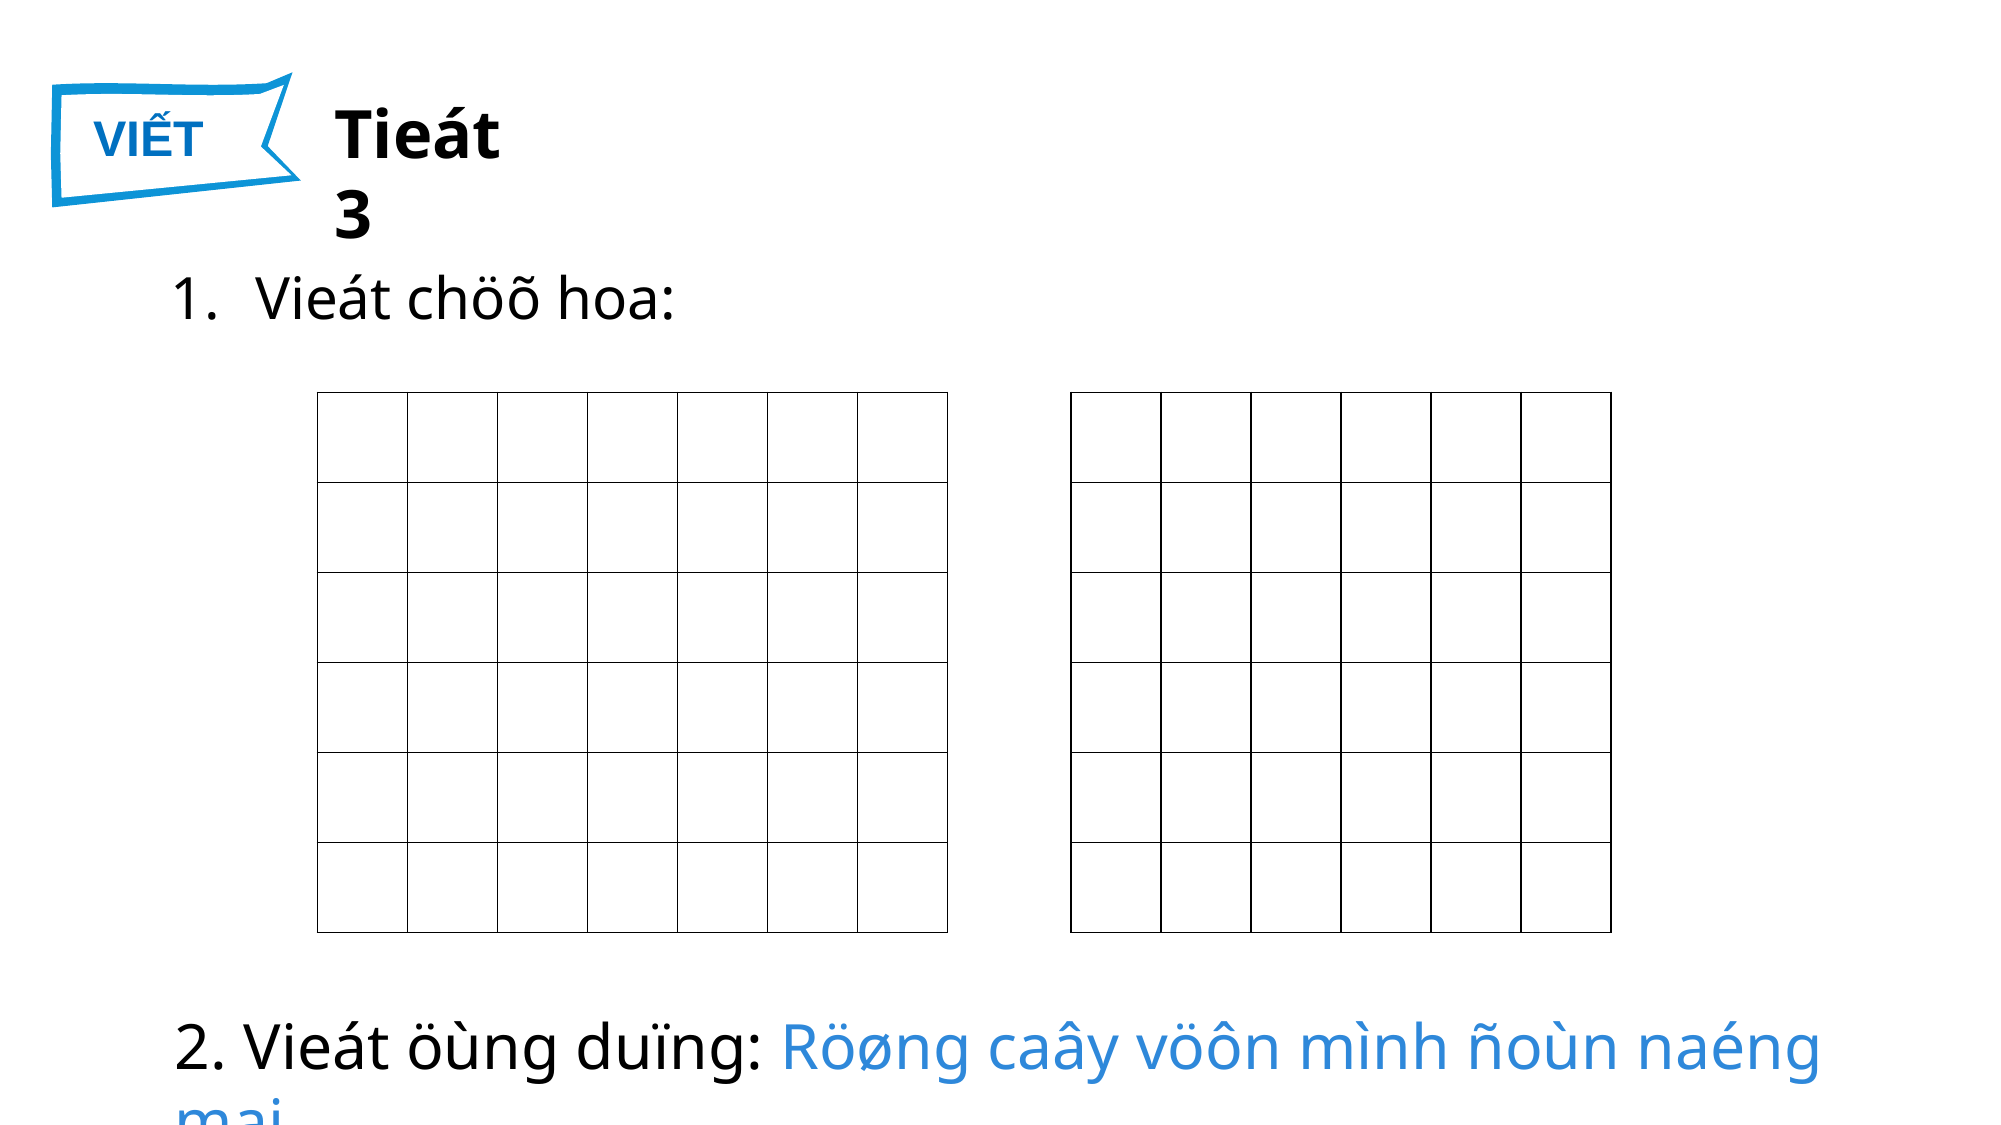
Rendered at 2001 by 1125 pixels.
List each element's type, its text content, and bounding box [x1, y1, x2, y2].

table_header [588, 393, 677, 482]
table_cell [858, 663, 947, 752]
table_cell [1342, 483, 1430, 572]
table_cell [408, 483, 497, 572]
table_cell [318, 843, 407, 932]
table_cell [1342, 663, 1430, 752]
text_box Tieát 3 [319, 84, 545, 260]
table_cell [588, 663, 677, 752]
table_cell [1432, 663, 1520, 752]
table_header [498, 393, 587, 482]
table_cell [1072, 843, 1160, 932]
table_cell [1162, 663, 1250, 752]
table_cell [1072, 663, 1160, 752]
table_cell [588, 483, 677, 572]
table_cell [768, 663, 857, 752]
table_cell [678, 663, 767, 752]
table_cell [1252, 753, 1340, 842]
table_cell [588, 753, 677, 842]
table_cell [768, 753, 857, 842]
table_cell [1162, 753, 1250, 842]
table_cell [1522, 843, 1610, 932]
table_cell [858, 843, 947, 932]
table_cell [408, 573, 497, 662]
table_cell [768, 843, 857, 932]
table_cell [858, 573, 947, 662]
table_cell [1522, 483, 1610, 572]
table_cell [1522, 663, 1610, 752]
table_cell [588, 573, 677, 662]
table_cell [408, 753, 497, 842]
table_cell [1162, 573, 1250, 662]
table_cell [1252, 573, 1340, 662]
table_cell [1072, 753, 1160, 842]
table_cell [1342, 843, 1430, 932]
table_cell [498, 663, 587, 752]
table_header [1252, 393, 1340, 482]
table_cell [588, 843, 677, 932]
table_cell [1342, 753, 1430, 842]
table_cell [1432, 483, 1520, 572]
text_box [50, 72, 301, 208]
table_cell [498, 483, 587, 572]
table_cell [678, 843, 767, 932]
table_cell [318, 753, 407, 842]
table_cell [1432, 843, 1520, 932]
table_cell [318, 483, 407, 572]
table_cell [1342, 573, 1430, 662]
table_header [858, 393, 947, 482]
table_cell [498, 753, 587, 842]
table_cell [1162, 483, 1250, 572]
table_cell [858, 753, 947, 842]
table_cell [768, 483, 857, 572]
table_cell [1072, 573, 1160, 662]
text_box 2. Vieát öùng duïng: Röøng caây vöôn mình ñoùn naéng mai. [160, 999, 1881, 1125]
table_cell [1252, 843, 1340, 932]
table_cell [498, 843, 587, 932]
list Vieát chöõ hoa: [155, 261, 1881, 976]
table_cell [408, 843, 497, 932]
table_cell [1522, 753, 1610, 842]
table_cell [678, 483, 767, 572]
table_cell [1072, 483, 1160, 572]
table_cell [1432, 573, 1520, 662]
table_header [408, 393, 497, 482]
table_cell [1252, 483, 1340, 572]
table_header [318, 393, 407, 482]
table_header [678, 393, 767, 482]
table_cell [1162, 843, 1250, 932]
table_header [1072, 393, 1160, 482]
table_header [1342, 393, 1430, 482]
table_cell [1522, 573, 1610, 662]
table_cell [768, 573, 857, 662]
table_header [1432, 393, 1520, 482]
table_cell [858, 483, 947, 572]
table_cell [1252, 663, 1340, 752]
table_cell [318, 573, 407, 662]
table_cell [678, 573, 767, 662]
table_cell [498, 573, 587, 662]
table_cell [318, 663, 407, 752]
table_header [1162, 393, 1250, 482]
table_header [1522, 393, 1610, 482]
table_cell [678, 753, 767, 842]
table_cell [408, 663, 497, 752]
table_cell [1432, 753, 1520, 842]
table_header [768, 393, 857, 482]
